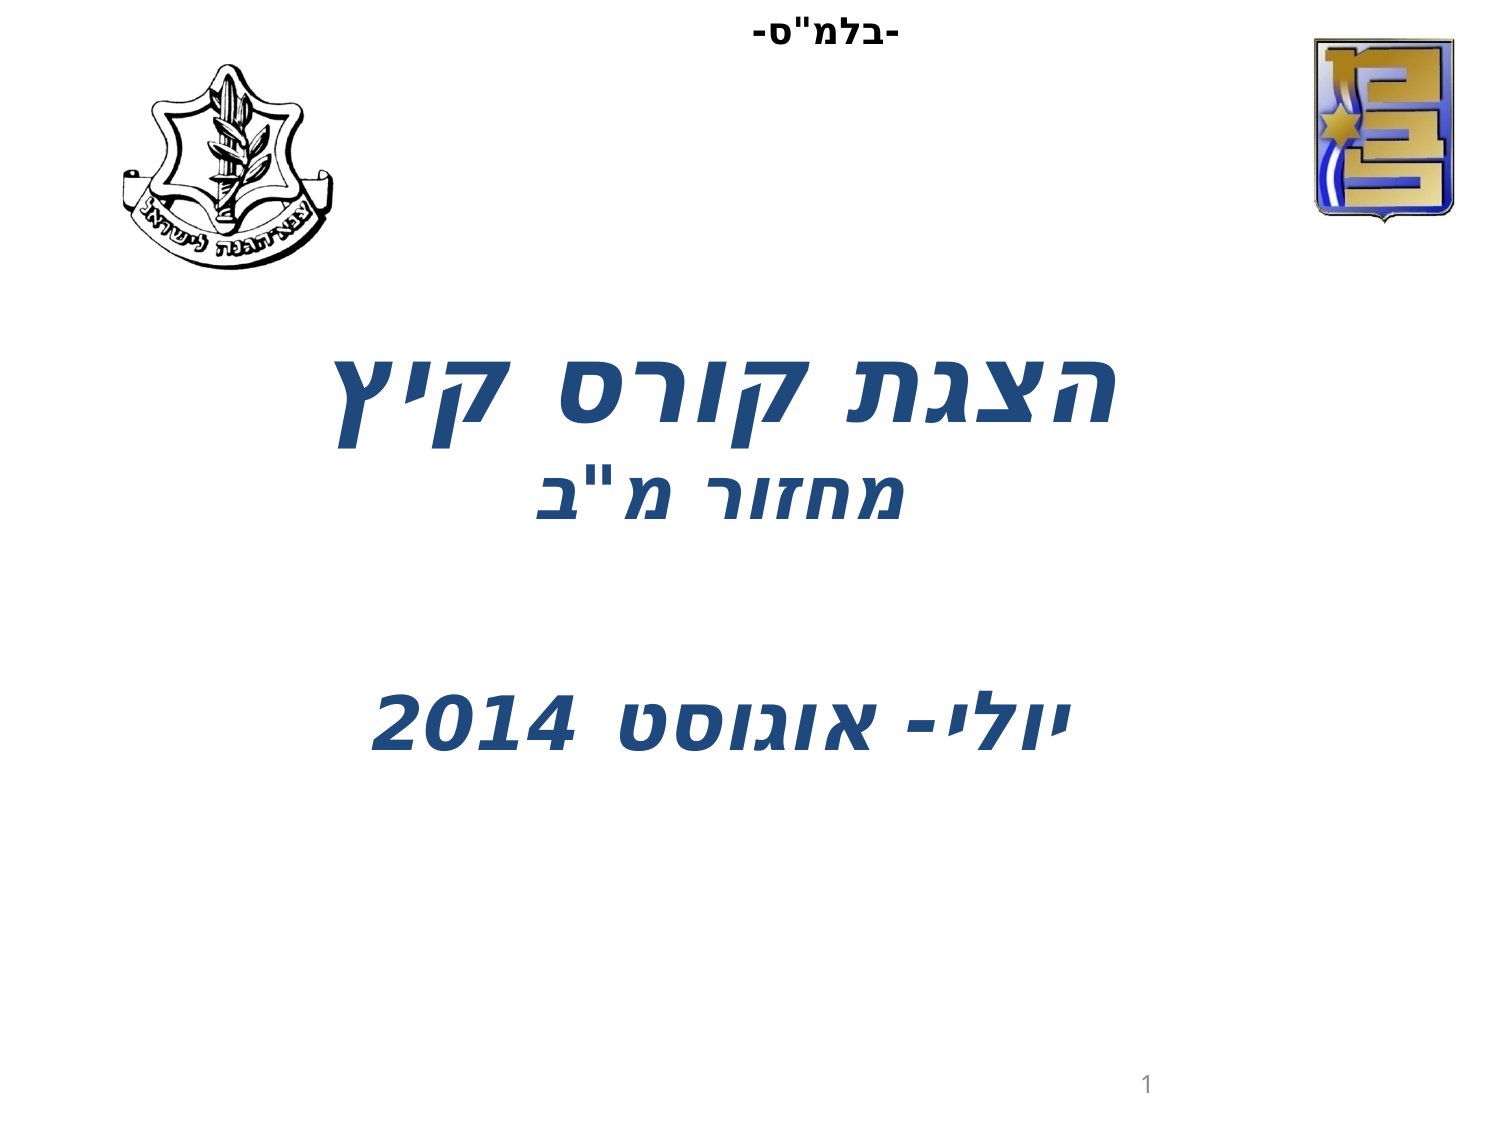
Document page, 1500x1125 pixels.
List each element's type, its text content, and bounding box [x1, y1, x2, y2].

text_box -בלמ"ס- [714, 0, 938, 60]
picture [116, 58, 337, 274]
slide_number 1 [1125, 1048, 1388, 1124]
text_box הצגת קורס קיץ מחזור מ"ב יולי- אוגוסט 2014 [82, 304, 1358, 1095]
picture [1312, 35, 1455, 224]
